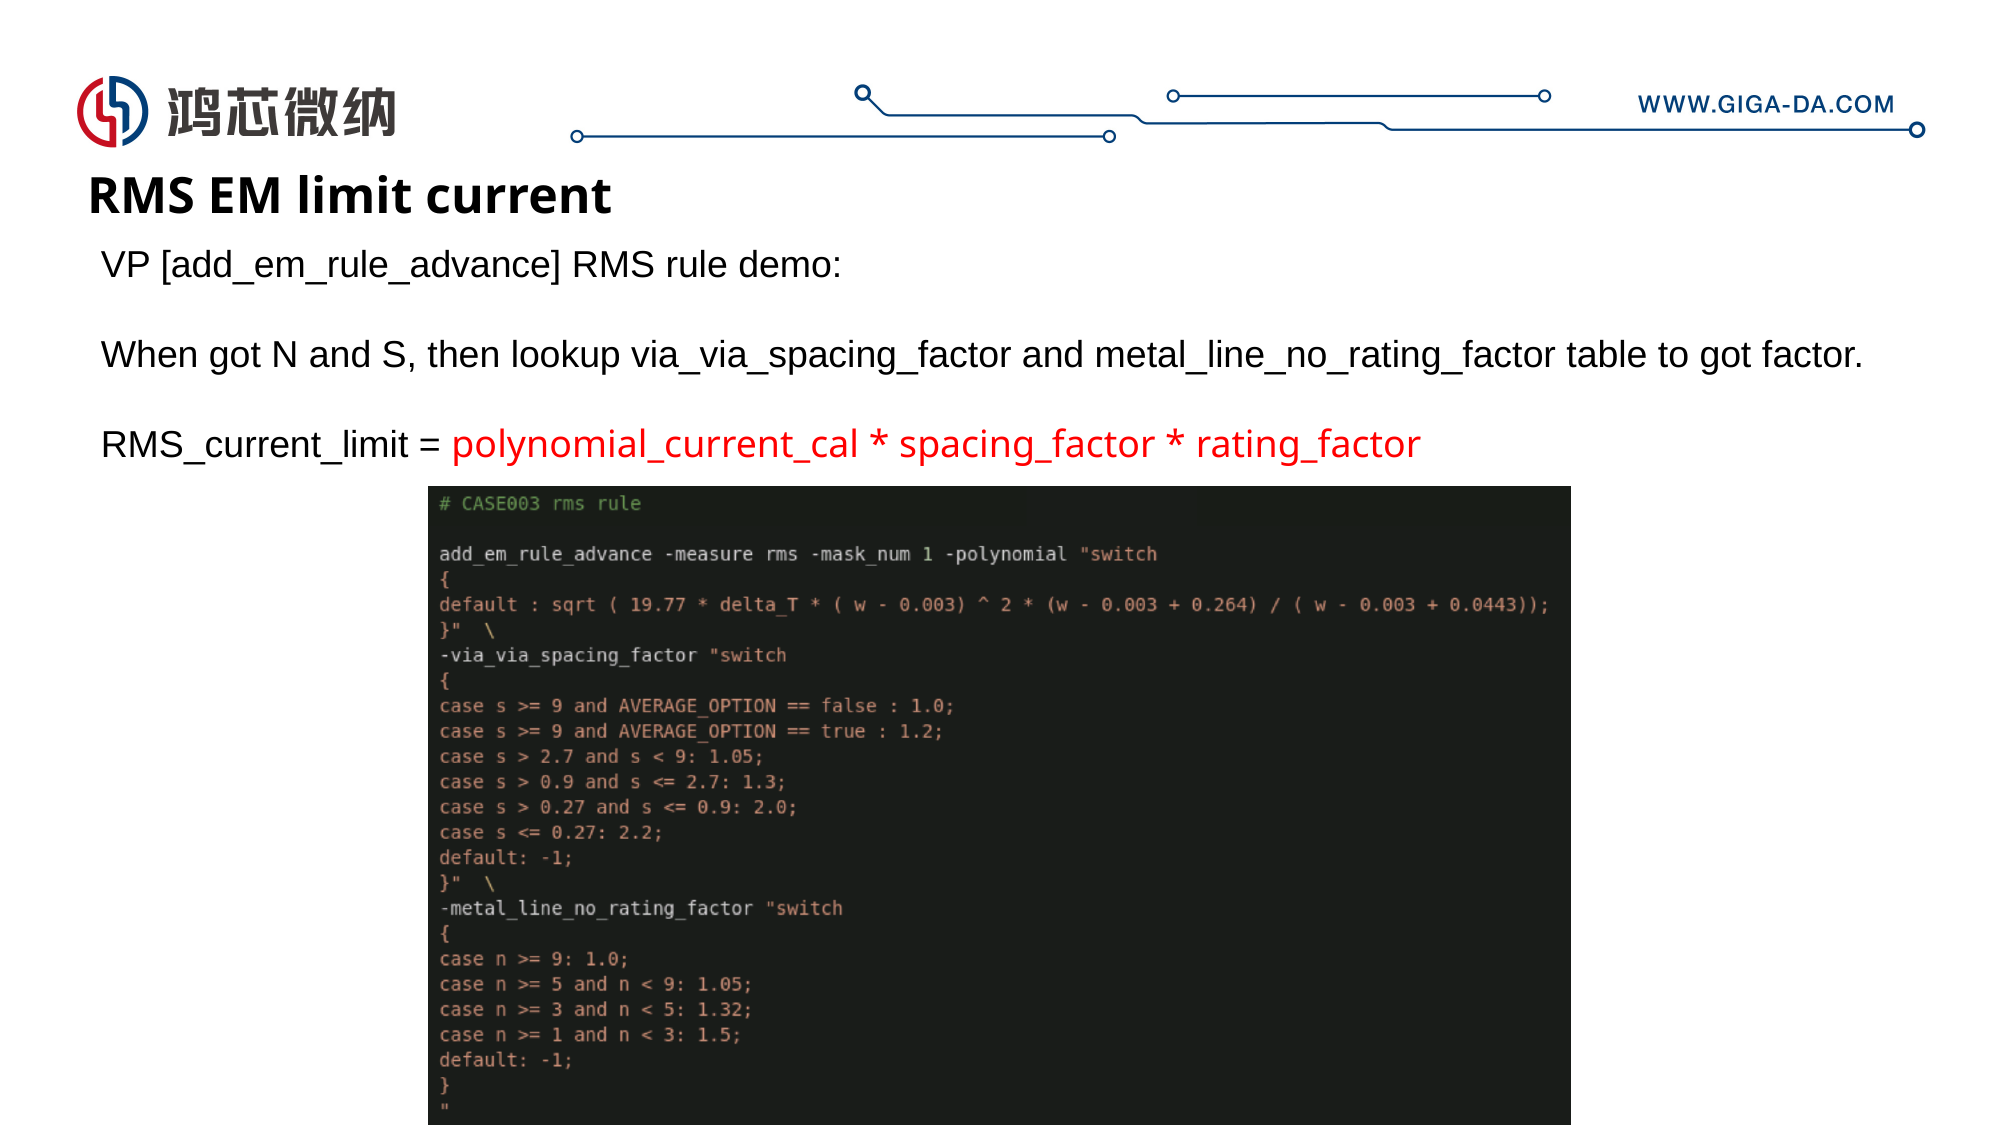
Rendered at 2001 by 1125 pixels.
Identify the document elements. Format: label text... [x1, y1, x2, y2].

text_box VP [add_em_rule_advance] RMS rule demo: When got N and S, then lookup via_via_spacing_factor and metal_line_no_rating_factor table to got factor. RMS_current_limit = polynomial_current_cal * spacing_factor * rating_factor [85, 232, 1880, 472]
picture [0, 0, 2001, 1125]
text_box RMS EM limit current [72, 156, 628, 232]
